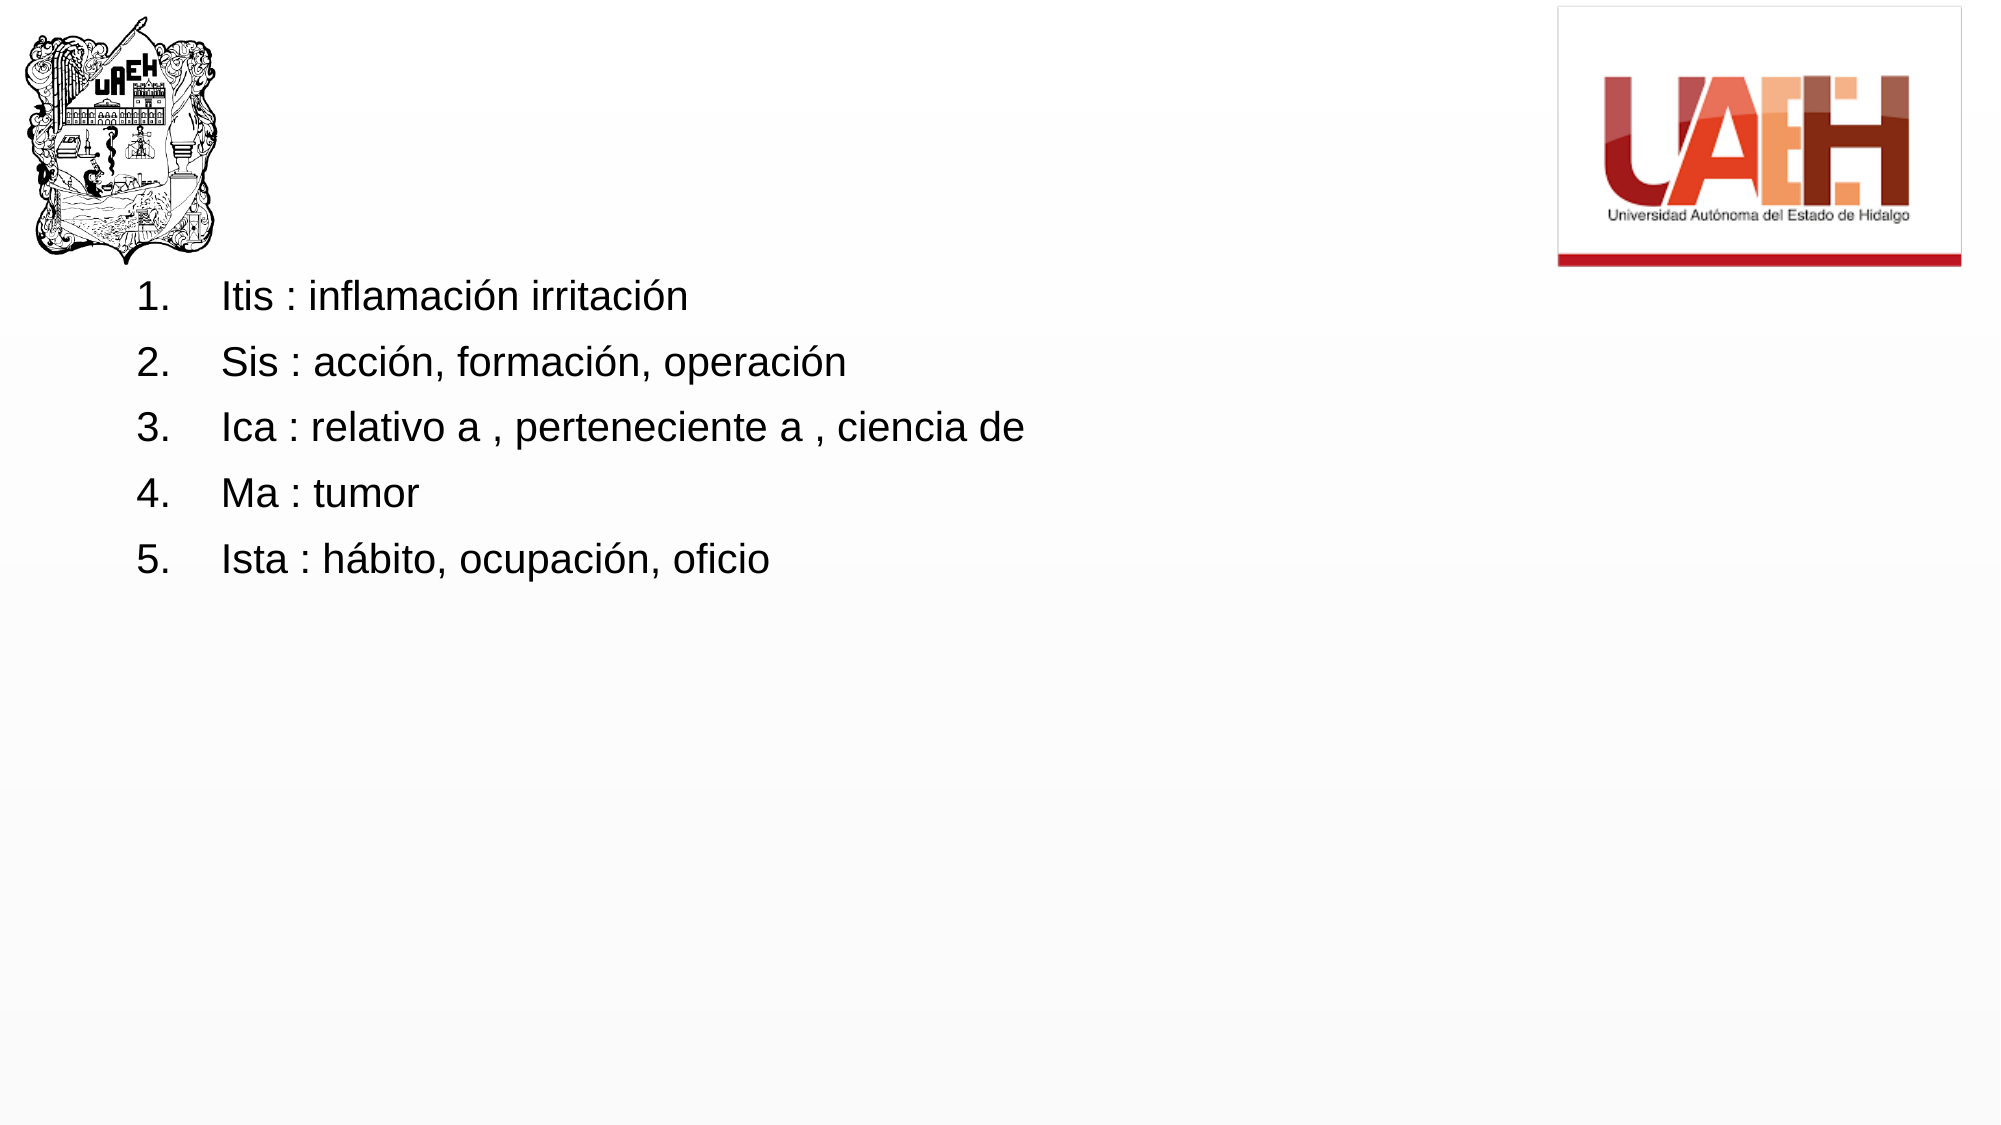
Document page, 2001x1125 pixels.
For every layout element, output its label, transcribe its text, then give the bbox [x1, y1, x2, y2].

picture [17, 12, 226, 267]
picture [1509, 0, 2000, 284]
list Itis : inflamación irritación Sis : acción, formación, operación Ica : relativo a , perteneciente a , ciencia de Ma : tumor Ista : hábito, ocupación, oficio [121, 266, 1847, 954]
